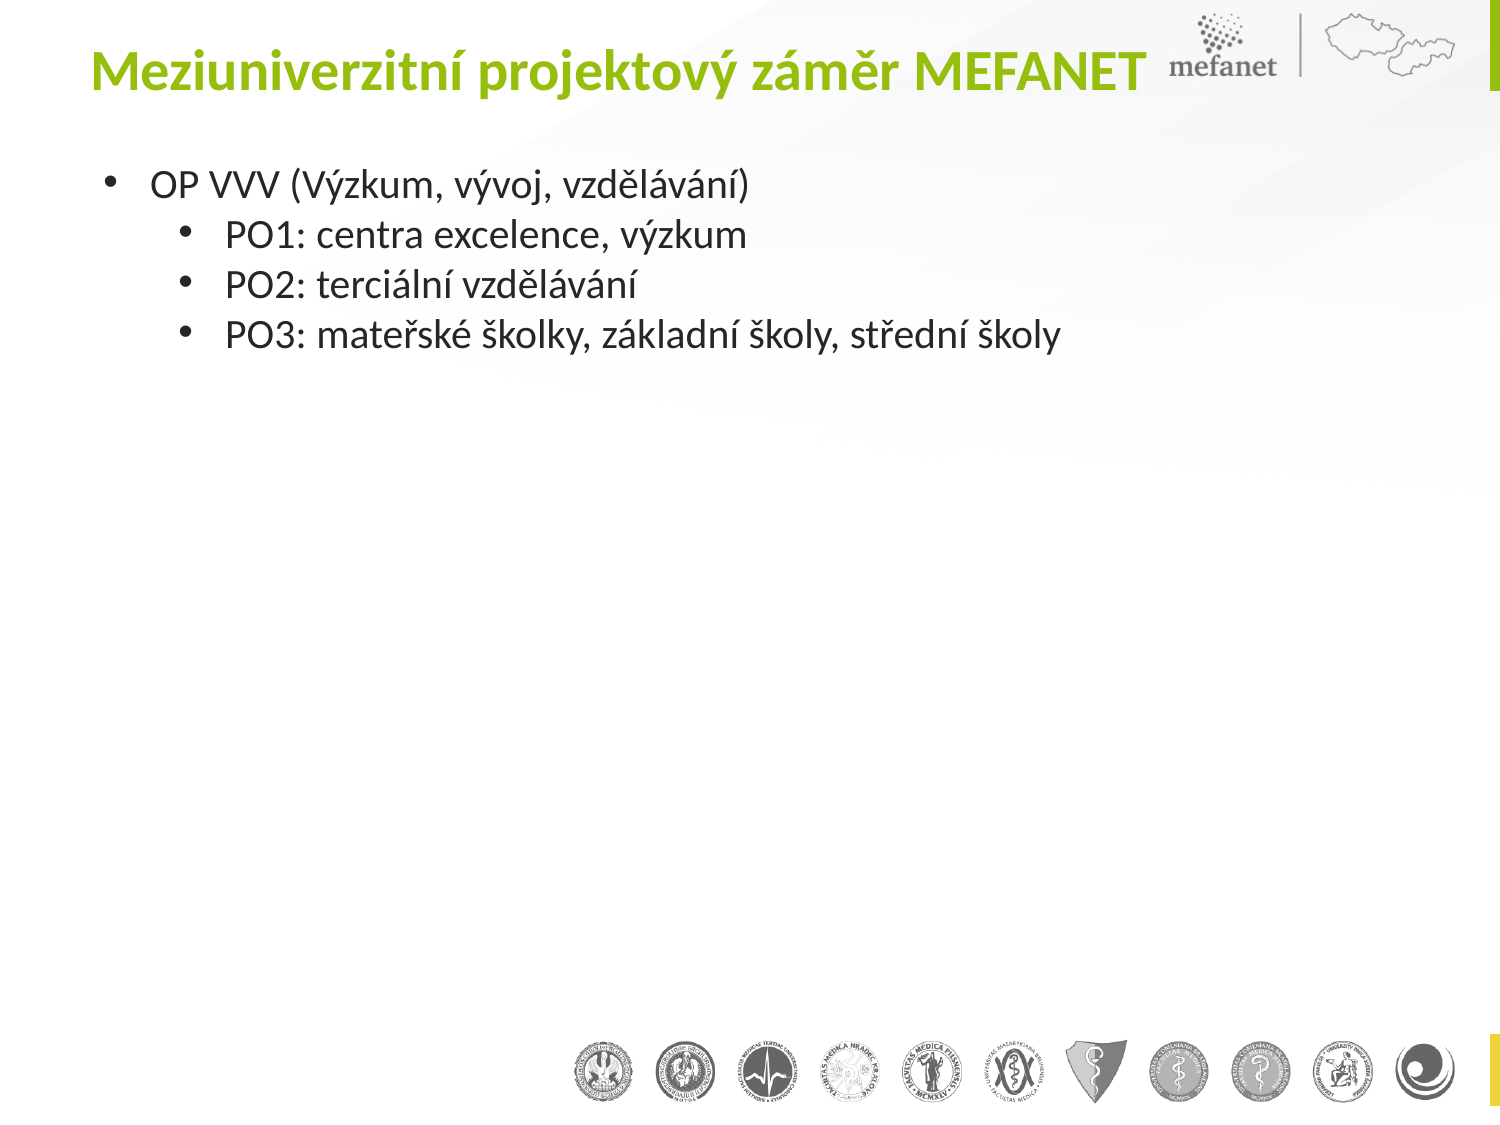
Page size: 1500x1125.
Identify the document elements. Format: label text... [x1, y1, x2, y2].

picture [263, 0, 1500, 509]
title Meziuniverzitní projektový záměr MEFANET [75, 20, 1188, 114]
picture [572, 1039, 1455, 1104]
text_box OP VVV (Výzkum, vývoj, vzdělávání) PO1: centra excelence, výzkum PO2: terciální vzdělávání PO3: mateřské školky, základní školy, střední školy [88, 148, 1436, 364]
picture [1490, 1034, 1500, 1106]
